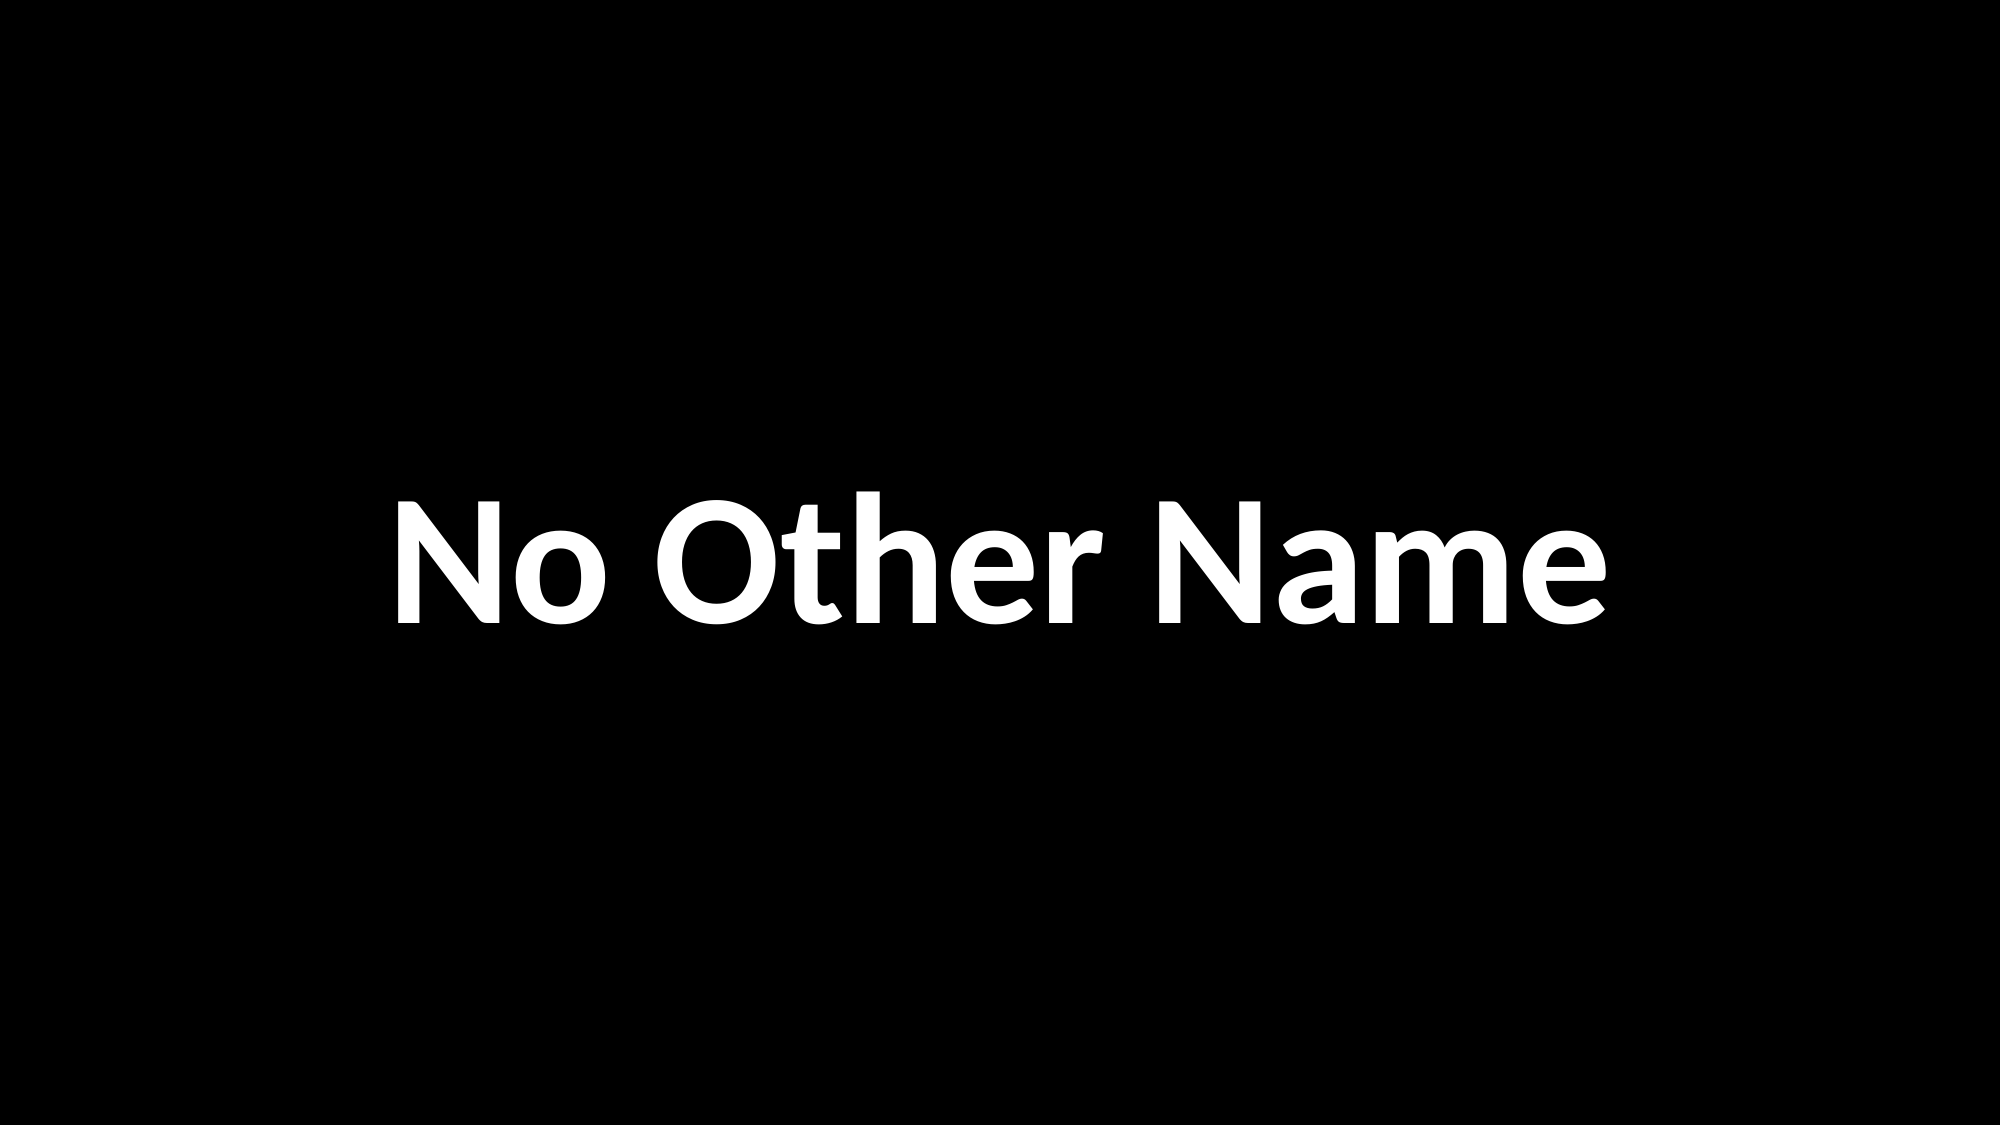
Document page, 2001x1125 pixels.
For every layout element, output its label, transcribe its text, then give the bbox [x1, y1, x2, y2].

title No Other Name [0, 0, 2000, 1125]
